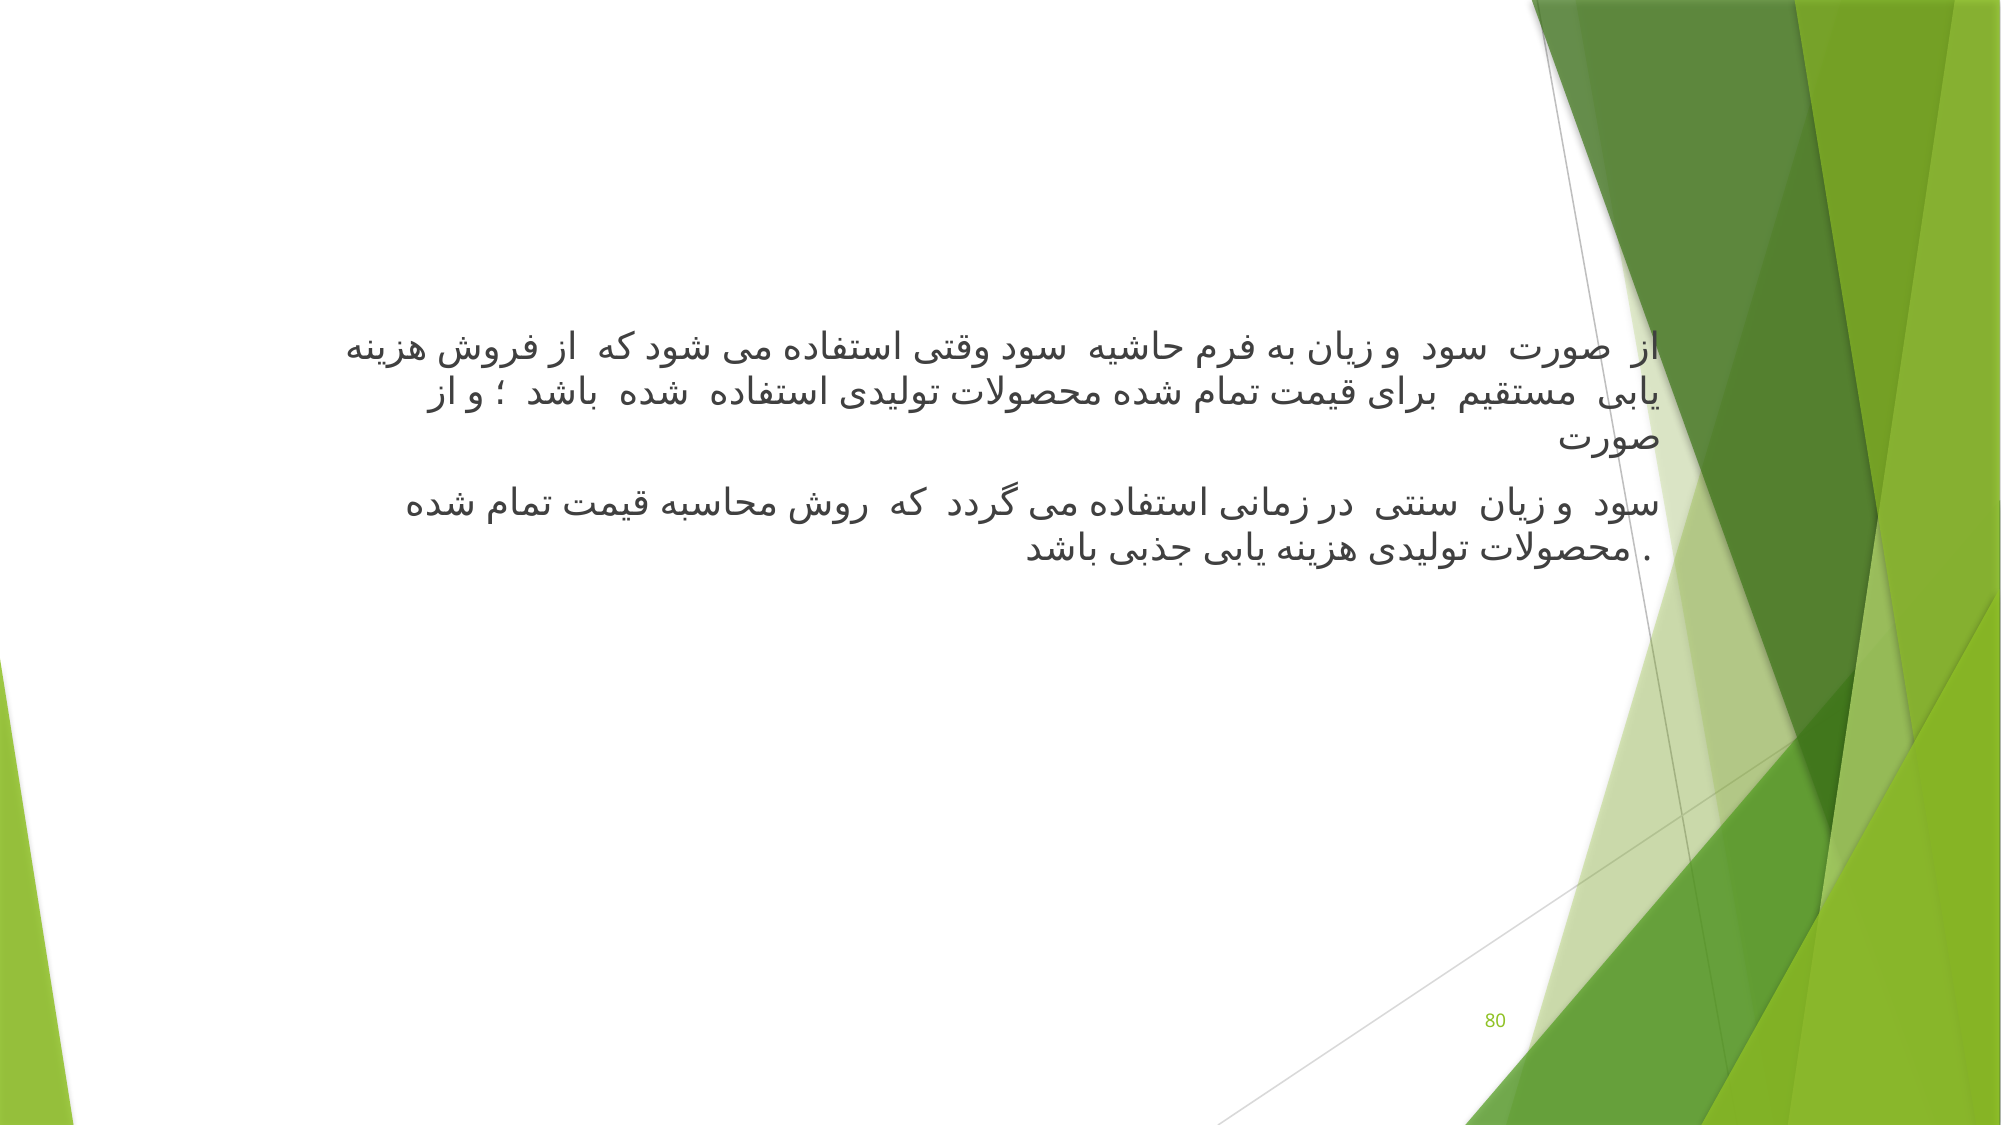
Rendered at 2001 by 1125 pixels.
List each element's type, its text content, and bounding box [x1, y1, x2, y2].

list از صورت سود و زیان به فرم حاشیه سود وقتی استفاده می شود که از فروش هزینه یابی مستقیم برای قیمت تمام شده محصولات تولیدی استفاده شده باشد ؛ و از صورت سود و زیان سنتی در زمانی استفاده می گردد که روش محاسبه قیمت تمام شده محصولات تولیدی هزینه یابی جذبی باشد . [326, 314, 1677, 905]
slide_number 80 [1409, 991, 1522, 1051]
